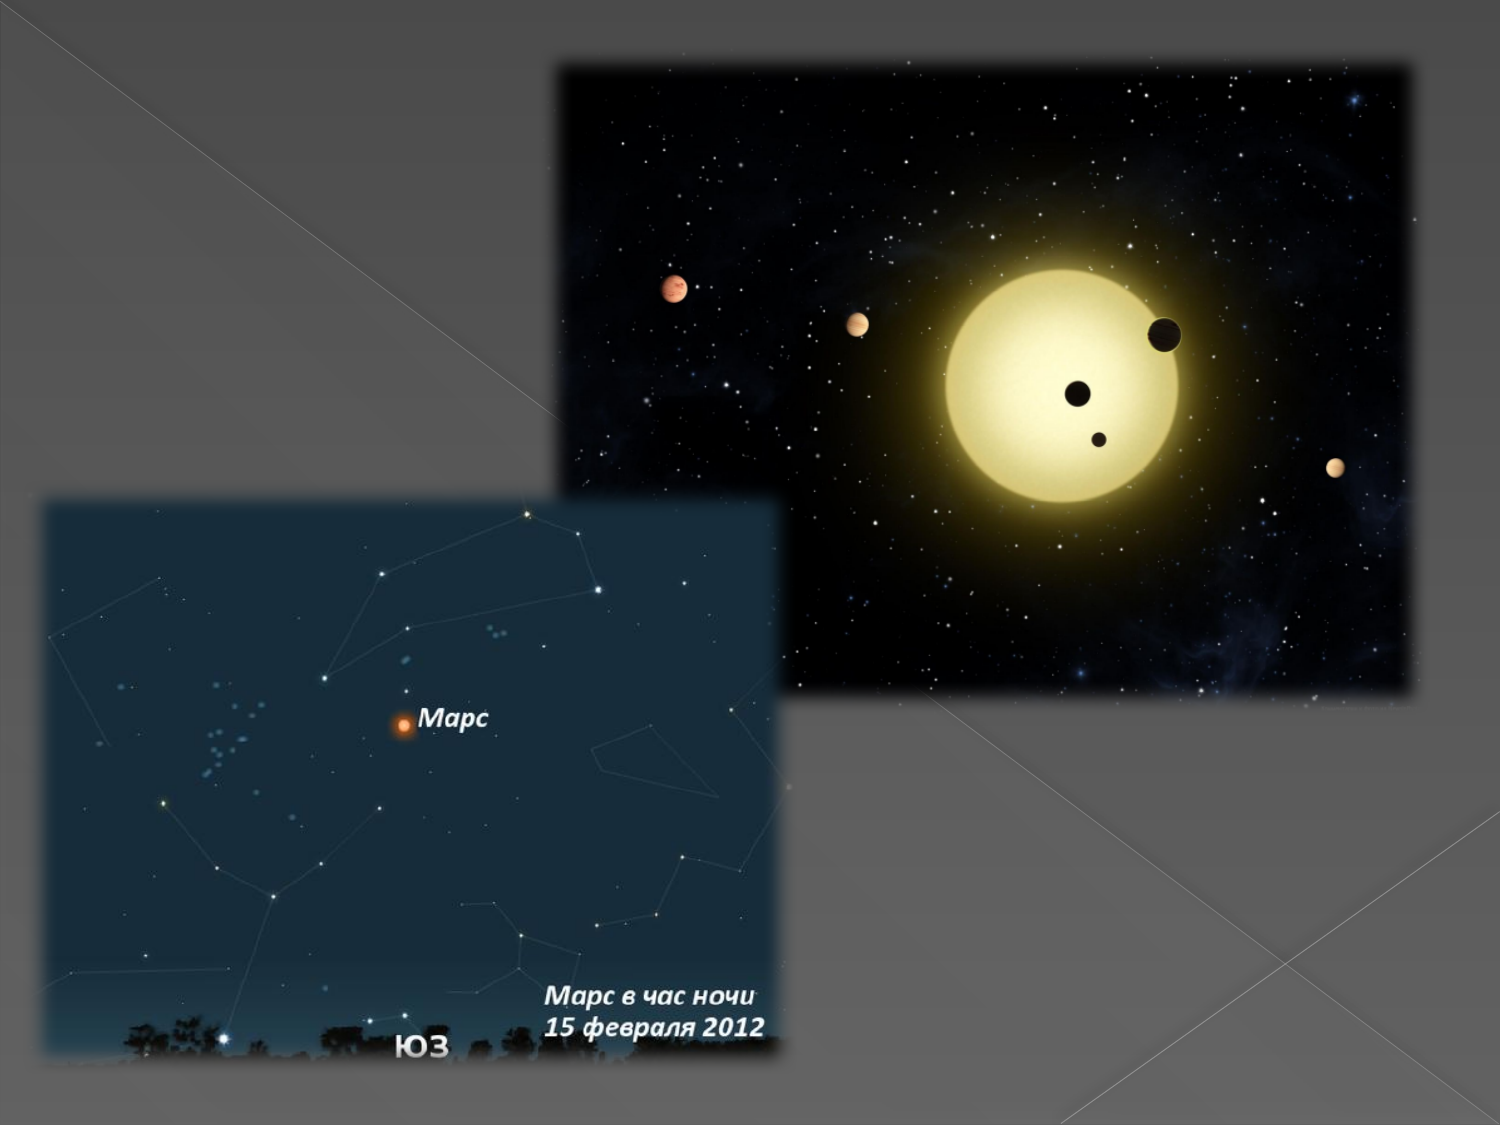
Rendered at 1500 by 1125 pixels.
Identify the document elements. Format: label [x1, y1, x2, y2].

picture [538, 46, 1430, 716]
list [23, 480, 798, 1075]
